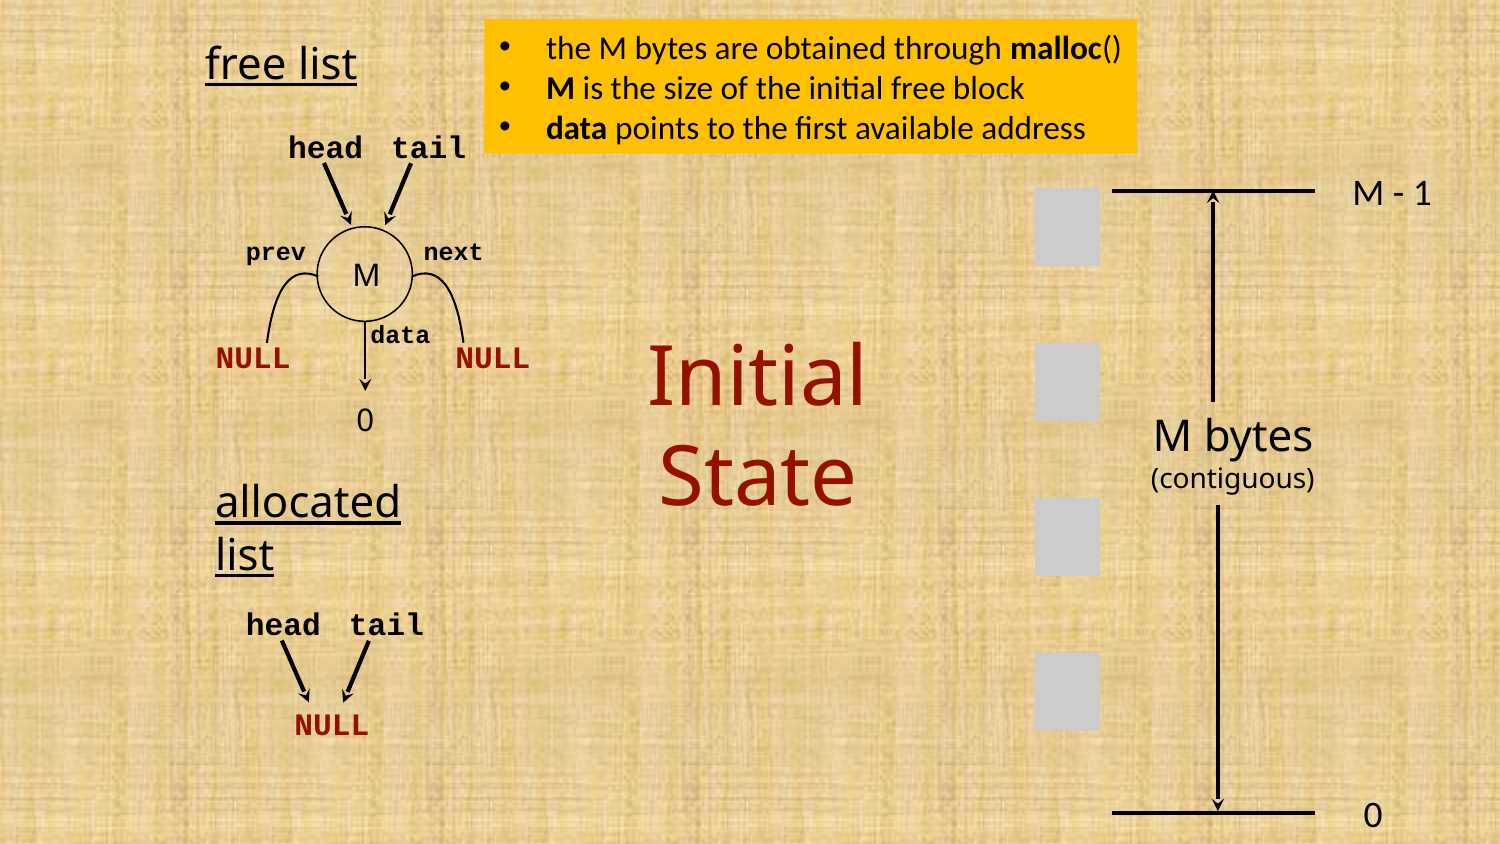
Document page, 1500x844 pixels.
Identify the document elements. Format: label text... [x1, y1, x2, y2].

text_box head [281, 120, 371, 171]
text_box allocated list [208, 495, 474, 558]
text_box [1034, 160, 1449, 844]
text_box data [363, 311, 438, 355]
text_box Initial State [632, 290, 884, 554]
text_box free list [198, 30, 371, 94]
text_box 0 [349, 394, 380, 444]
text_box [412, 273, 462, 330]
text_box tail [341, 598, 431, 649]
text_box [384, 163, 412, 226]
text_box NULL [448, 330, 538, 381]
picture [0, 0, 1500, 844]
text_box tail [384, 120, 474, 171]
text_box the M bytes are obtained through malloc() M is the size of the initial free block data points to the first available address [484, 19, 1138, 154]
text_box NULL [287, 698, 377, 749]
text_box next [416, 229, 491, 272]
text_box prev [238, 229, 313, 272]
text_box [268, 273, 319, 330]
text_box M [346, 249, 385, 299]
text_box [281, 640, 310, 703]
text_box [323, 162, 352, 225]
text_box [317, 226, 413, 322]
text_box head [238, 598, 328, 649]
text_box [342, 640, 370, 703]
text_box NULL [208, 330, 298, 381]
